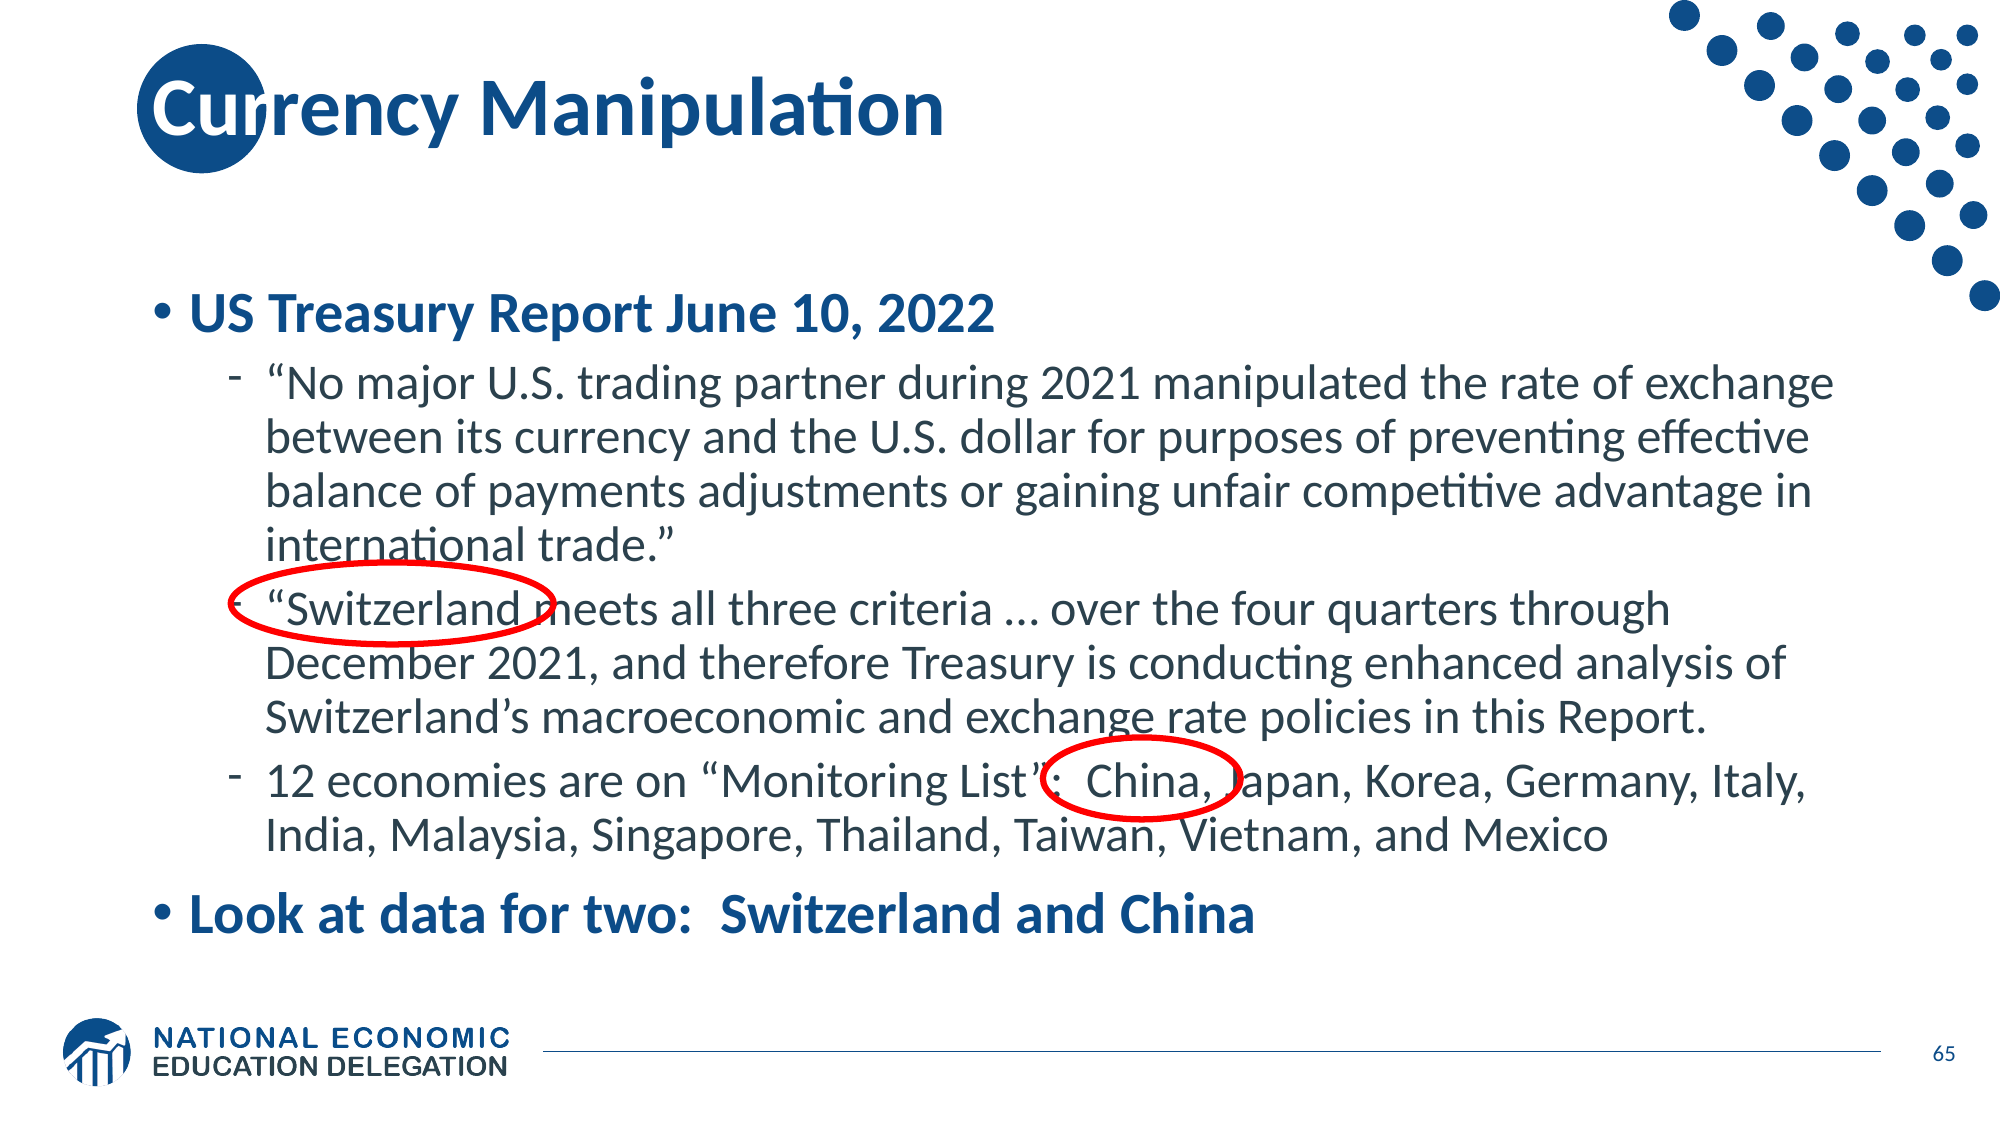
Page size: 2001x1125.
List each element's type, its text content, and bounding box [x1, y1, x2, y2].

title Currency Manipulation [137, 0, 1863, 218]
list US Treasury Report June 10, 2022 “No major U.S. trading partner during 2021 manipulated the rate of exchange between its currency and the U.S. dollar for purposes of preventing effective balance of payments adjustments or gaining unfair competitive advantage in international trade.” “Switzerland meets all three criteria … over the four quarters through December 2021, and therefore Treasury is conducting enhanced analysis of Switzerland’s macroeconomic and exchange rate policies in this Report. 12 economies are on “Monitoring List”: China, Japan, Korea, Germany, Italy, India, Malaysia, Singapore, Thailand, Taiwan, Vietnam, and Mexico Look at data for two: Switzerland and China [137, 257, 1863, 972]
picture [55, 1013, 520, 1091]
text_box [1042, 736, 1242, 820]
slide_number 65 [1521, 1022, 1972, 1082]
text_box [230, 561, 555, 645]
